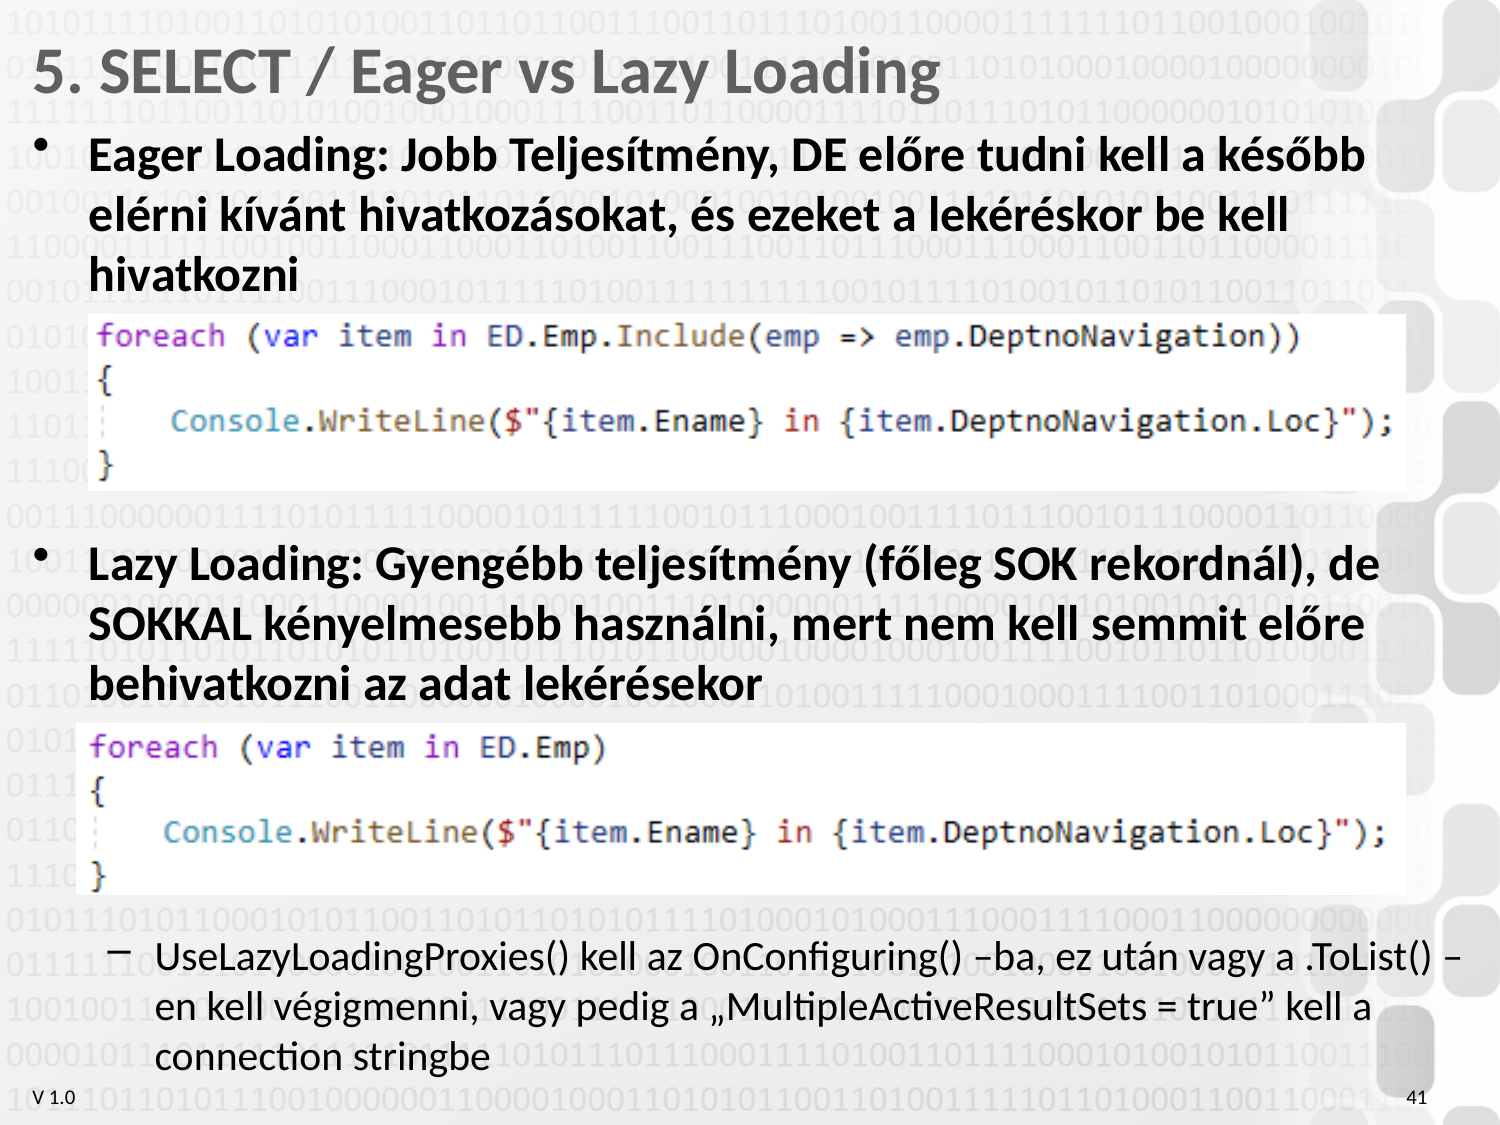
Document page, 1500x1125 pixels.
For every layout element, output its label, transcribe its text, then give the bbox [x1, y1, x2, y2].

text_box Lazy Loading: Gyengébb teljesítmény (főleg SOK rekordnál), de SOKKAL kényelmesebb használni, mert nem kell semmit előre behivatkozni az adat lekérésekor UseLazyLoadingProxies() kell az OnConfiguring() –ba, ez után vagy a .ToList() –en kell végigmenni, vagy pedig a „MultipleActiveResultSets = true” kell a connection stringbe [17, 522, 1483, 895]
title 5. SELECT / Eager vs Lazy Loading [17, 19, 1483, 113]
list Eager Loading: Jobb Teljesítmény, DE előre tudni kell a később elérni kívánt hivatkozásokat, és ezeket a lekéréskor be kell hivatkozni [17, 113, 1483, 315]
slide_number 41 [1245, 1076, 1443, 1107]
picture [0, 0, 1500, 1125]
